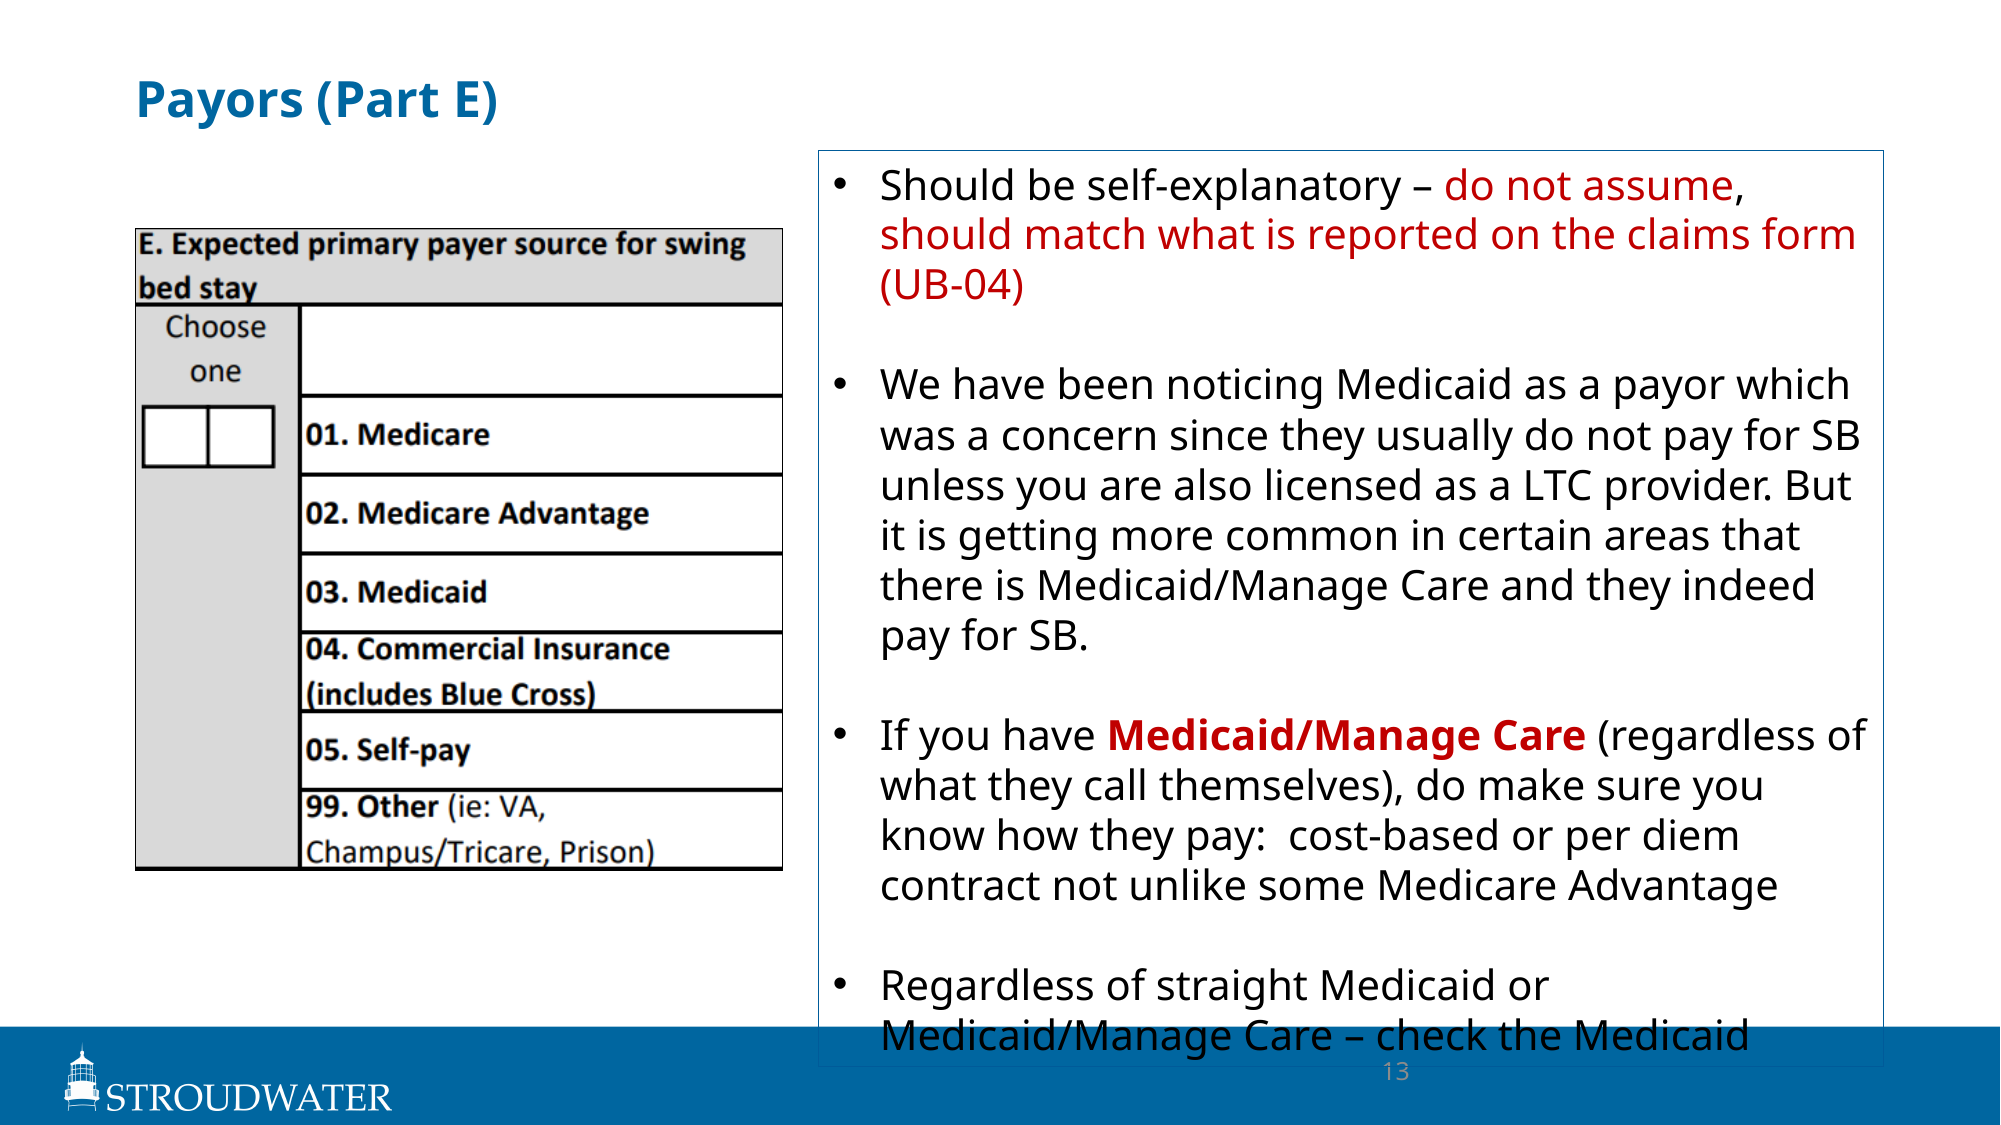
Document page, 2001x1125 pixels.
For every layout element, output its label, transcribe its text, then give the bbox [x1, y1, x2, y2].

slide_number 13 [1074, 1067, 1425, 1103]
title Payors (Part E) [120, 51, 1496, 152]
picture [64, 1042, 392, 1111]
picture [135, 228, 783, 871]
text_box Should be self-explanatory – do not assume, should match what is reported on the claims form (UB-04) We have been noticing Medicaid as a payor which was a concern since they usually do not pay for SB unless you are also licensed as a LTC provider. But it is getting more common in certain areas that there is Medicaid/Manage Care and they indeed pay for SB. If you have Medicaid/Manage Care (regardless of what they call themselves), do make sure you know how they pay: cost-based or per diem contract not unlike some Medicare Advantage Regardless of straight Medicaid or Medicaid/Manage Care – check the Medicaid [818, 150, 1884, 1067]
